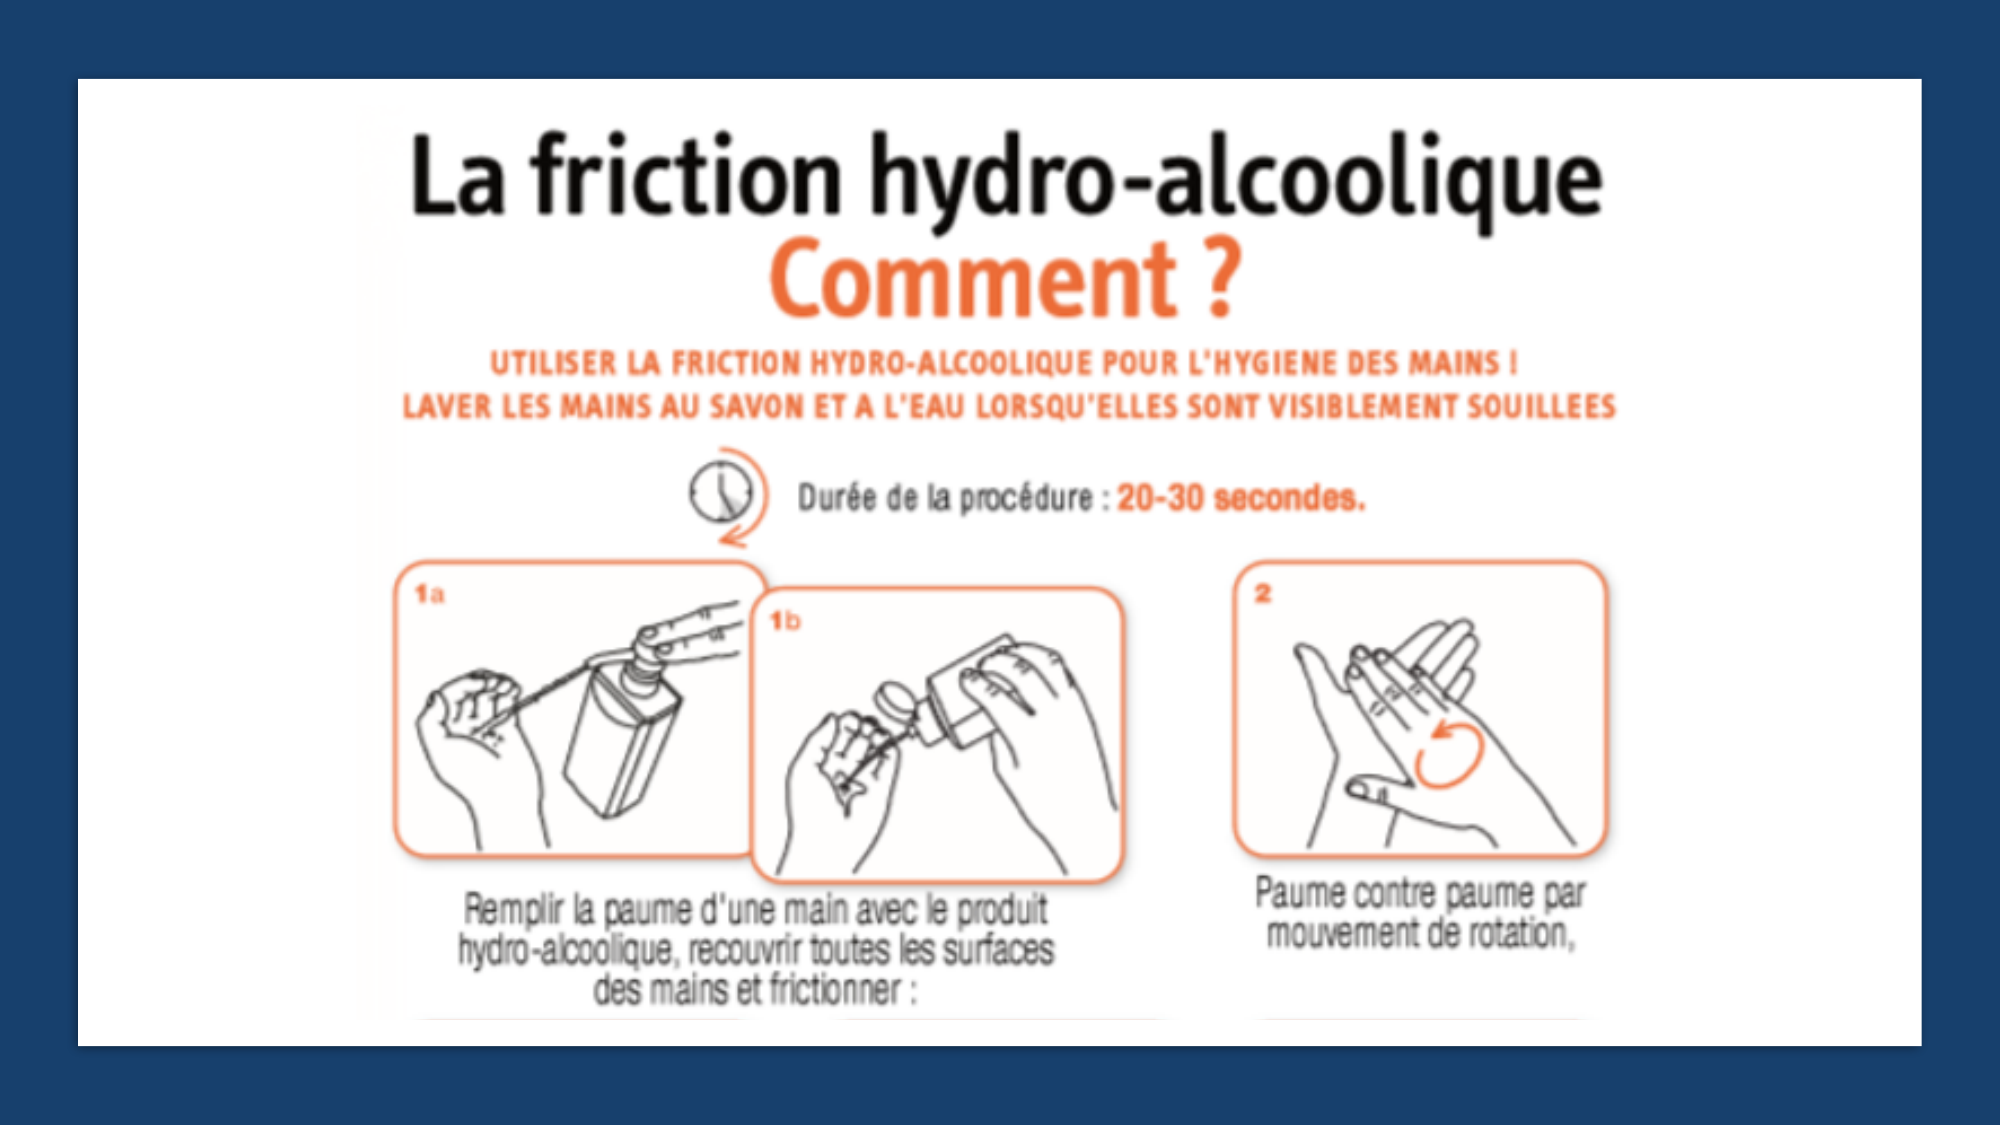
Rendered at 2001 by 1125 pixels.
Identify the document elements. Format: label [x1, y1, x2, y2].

picture [356, 105, 1644, 1020]
text_box [0, 0, 2000, 1125]
text_box [77, 78, 1923, 1047]
